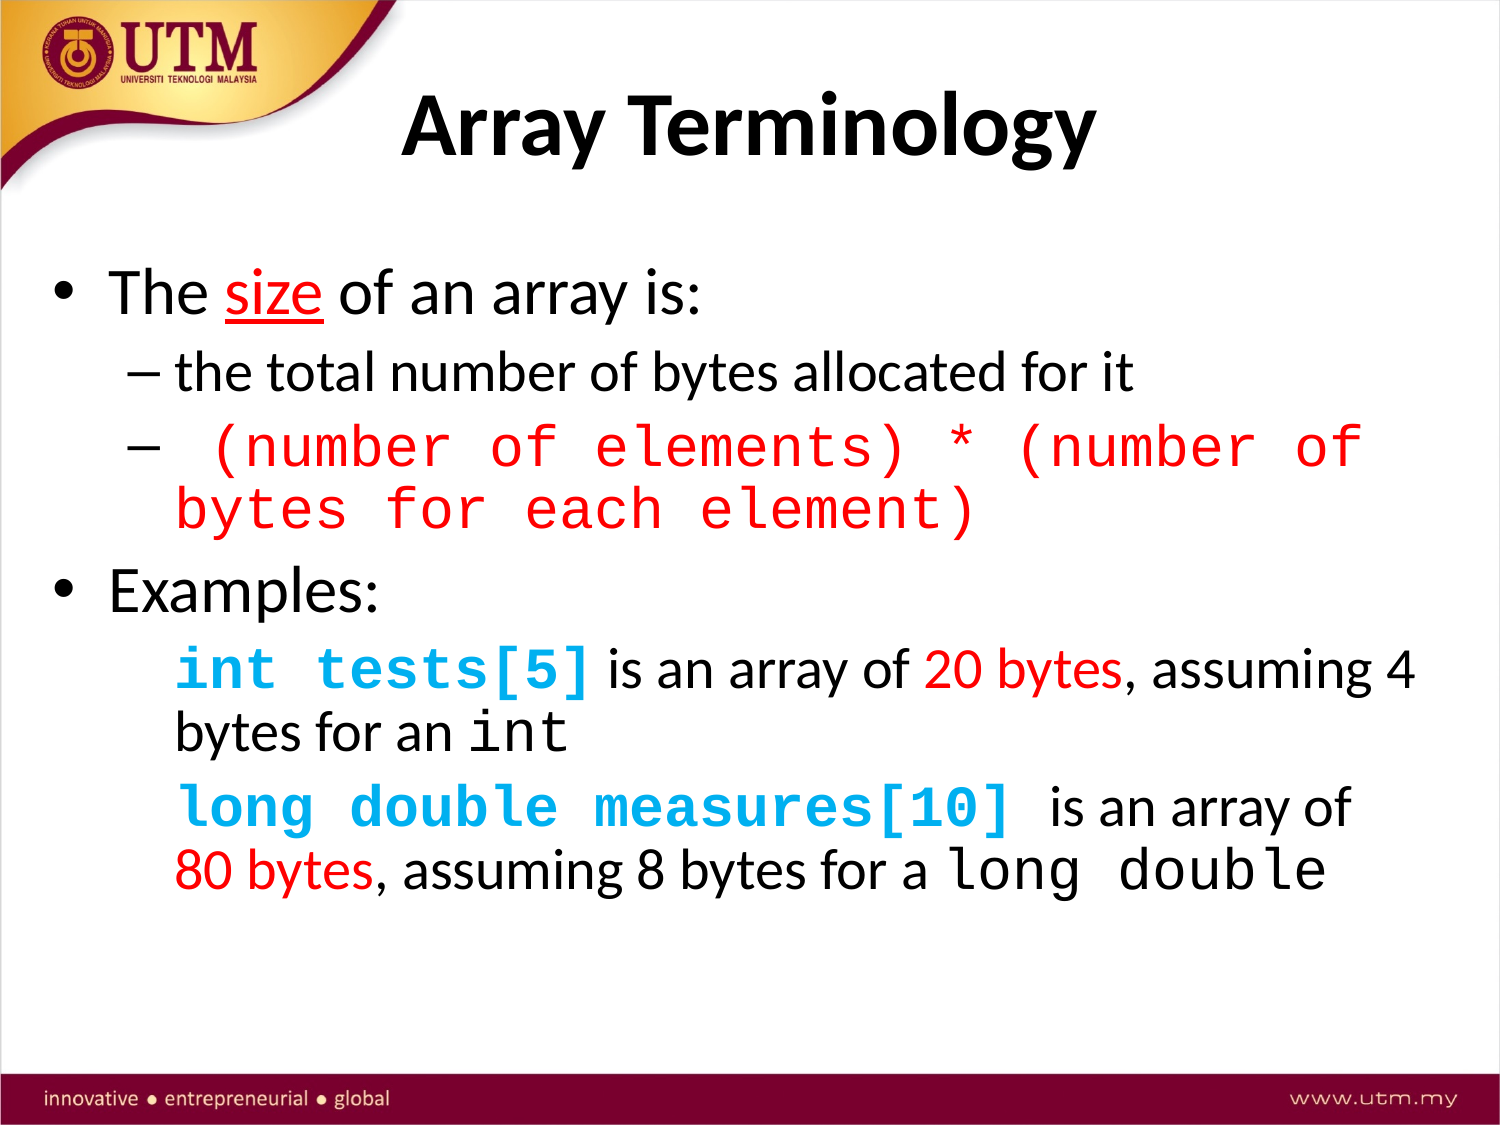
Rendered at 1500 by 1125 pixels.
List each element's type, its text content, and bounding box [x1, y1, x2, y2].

list The size of an array is: the total number of bytes allocated for it (number of elements) * (number of bytes for each element) Examples: int tests[5] is an array of 20 bytes, assuming 4 bytes for an int long double measures[10] is an array of 80 bytes, assuming 8 bytes for a long double [37, 249, 1438, 925]
title Array Terminology [75, 24, 1425, 213]
picture [0, 0, 1500, 1125]
